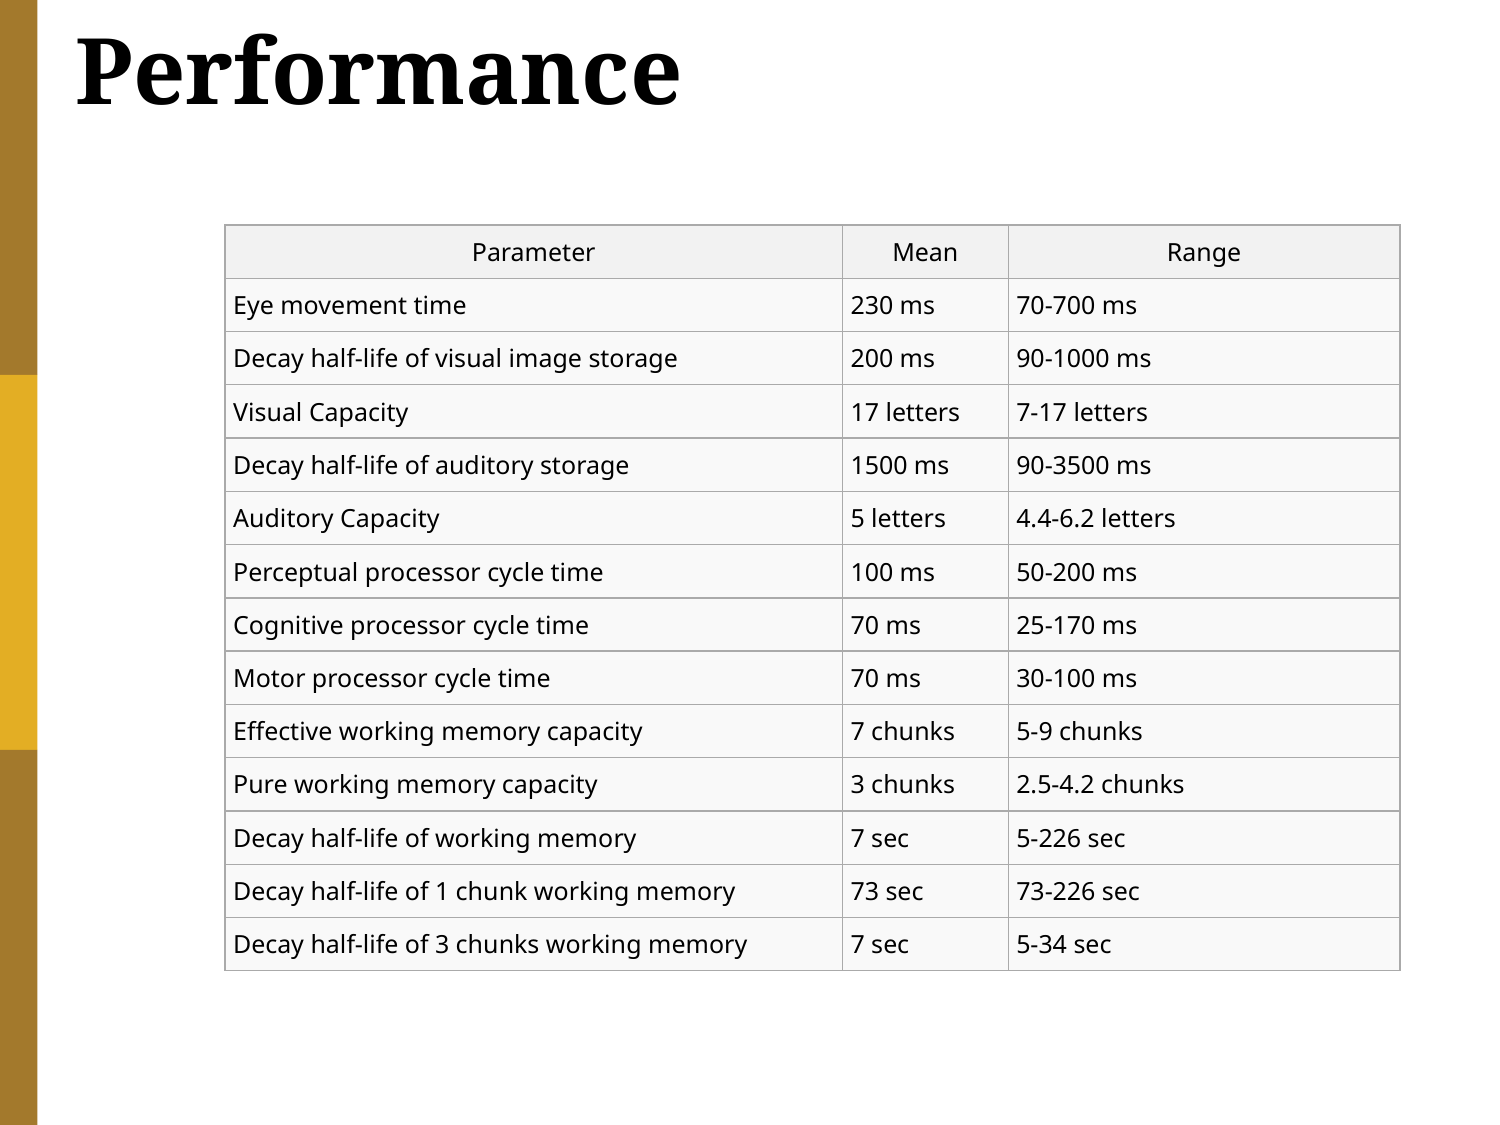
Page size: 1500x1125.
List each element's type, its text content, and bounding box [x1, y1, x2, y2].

table_cell Decay half-life of 1 chunk working memory [226, 865, 842, 917]
table_header Range [1009, 226, 1399, 278]
table_cell 5-9 chunks [1009, 705, 1399, 757]
table_cell 17 letters [843, 385, 1008, 437]
table_cell 30-100 ms [1009, 652, 1399, 704]
table_header Mean [843, 226, 1008, 278]
table_cell 73-226 sec [1009, 865, 1399, 917]
table_cell 73 sec [843, 865, 1008, 917]
table_cell 25-170 ms [1009, 599, 1399, 650]
table_cell 1500 ms [843, 439, 1008, 491]
table_cell 200 ms [843, 332, 1008, 384]
table_cell 7 chunks [843, 705, 1008, 757]
table_cell Cognitive processor cycle time [226, 599, 842, 650]
table_cell 2.5-4.2 chunks [1009, 758, 1399, 810]
table_cell Effective working memory capacity [226, 705, 842, 757]
table_cell 5 letters [843, 492, 1008, 544]
table_cell Decay half-life of auditory storage [226, 439, 842, 491]
table_cell 70 ms [843, 652, 1008, 704]
table_cell Motor processor cycle time [226, 652, 842, 704]
table_cell Pure working memory capacity [226, 758, 842, 810]
table_cell Perceptual processor cycle time [226, 545, 842, 597]
table_cell 7 sec [843, 918, 1008, 970]
table_header Parameter [226, 226, 842, 278]
table_cell Decay half-life of 3 chunks working memory [226, 918, 842, 970]
table_cell 70 ms [843, 599, 1008, 650]
table_cell 90-3500 ms [1009, 439, 1399, 491]
table_cell Decay half-life of visual image storage [226, 332, 842, 384]
table_cell Auditory Capacity [226, 492, 842, 544]
table_cell 7-17 letters [1009, 385, 1399, 437]
table_cell 100 ms [843, 545, 1008, 597]
table_cell Decay half-life of working memory [226, 812, 842, 864]
table_cell 230 ms [843, 279, 1008, 331]
table_cell 5-34 sec [1009, 918, 1399, 970]
table_cell 7 sec [843, 812, 1008, 864]
table_cell 90-1000 ms [1009, 332, 1399, 384]
table_cell 5-226 sec [1009, 812, 1399, 864]
table_cell 70-700 ms [1009, 279, 1399, 331]
table_cell 4.4-6.2 letters [1009, 492, 1399, 544]
title Performance [74, 12, 1426, 113]
table_cell 3 chunks [843, 758, 1008, 810]
table_cell Visual Capacity [226, 385, 842, 437]
table_cell 50-200 ms [1009, 545, 1399, 597]
table_cell Eye movement time [226, 279, 842, 331]
